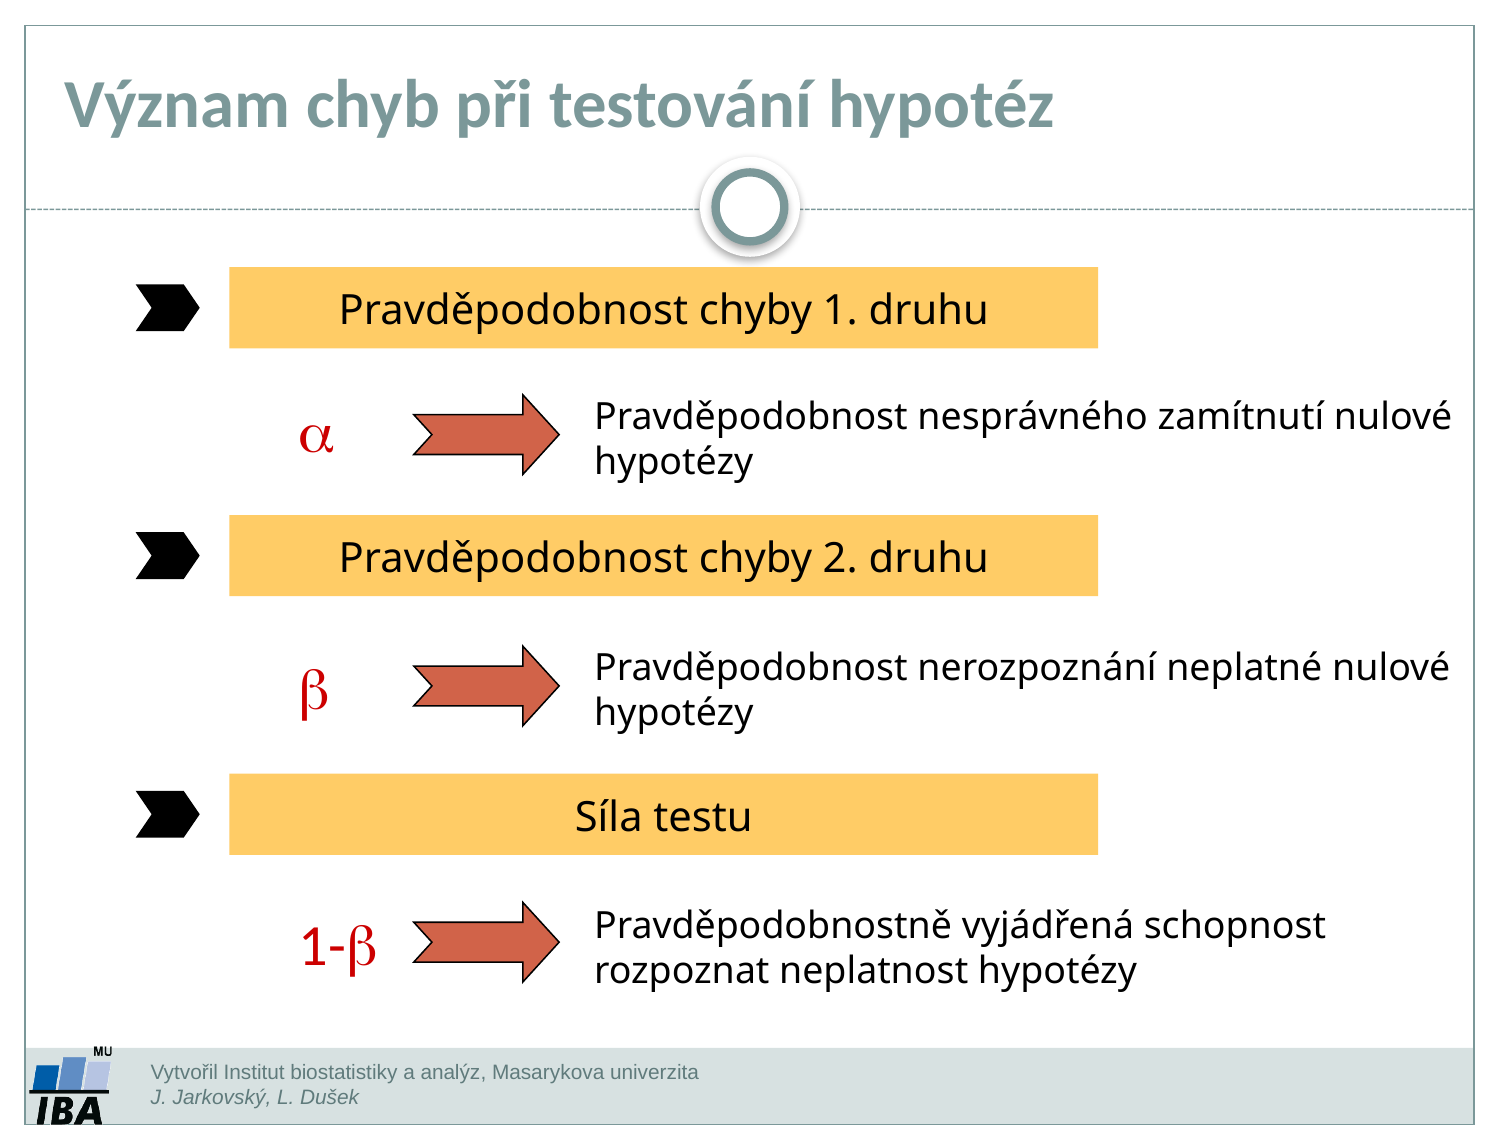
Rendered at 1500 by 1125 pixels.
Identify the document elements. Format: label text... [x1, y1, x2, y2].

picture [29, 1046, 112, 1125]
text_box Pravděpodobnost nerozpoznání neplatné nulové hypotézy [579, 656, 1474, 720]
text_box [413, 646, 560, 726]
text_box [135, 790, 200, 838]
text_box Pravděpodobnostně vyjádřená schopnost rozpoznat neplatnost hypotézy [579, 889, 1474, 1004]
text_box [413, 394, 560, 475]
text_box Pravděpodobnost chyby 1. druhu [229, 267, 1099, 349]
text_box b [284, 643, 392, 747]
text_box Pravděpodobnost chyby 2. druhu [229, 515, 1099, 597]
text_box [135, 284, 200, 332]
text_box 1-b [284, 899, 411, 1003]
title Význam chyb při testování hypotéz [49, 37, 1450, 163]
text_box [135, 532, 200, 580]
text_box [413, 902, 560, 983]
text_box Pravděpodobnost nesprávného zamítnutí nulové hypotézy [579, 405, 1471, 469]
footer Vytvořil Institut biostatistiky a analýz, Masarykova univerzita J. Jarkovský, L. Dušek [135, 1051, 724, 1112]
text_box a [284, 386, 392, 490]
text_box Síla testu [229, 773, 1099, 855]
